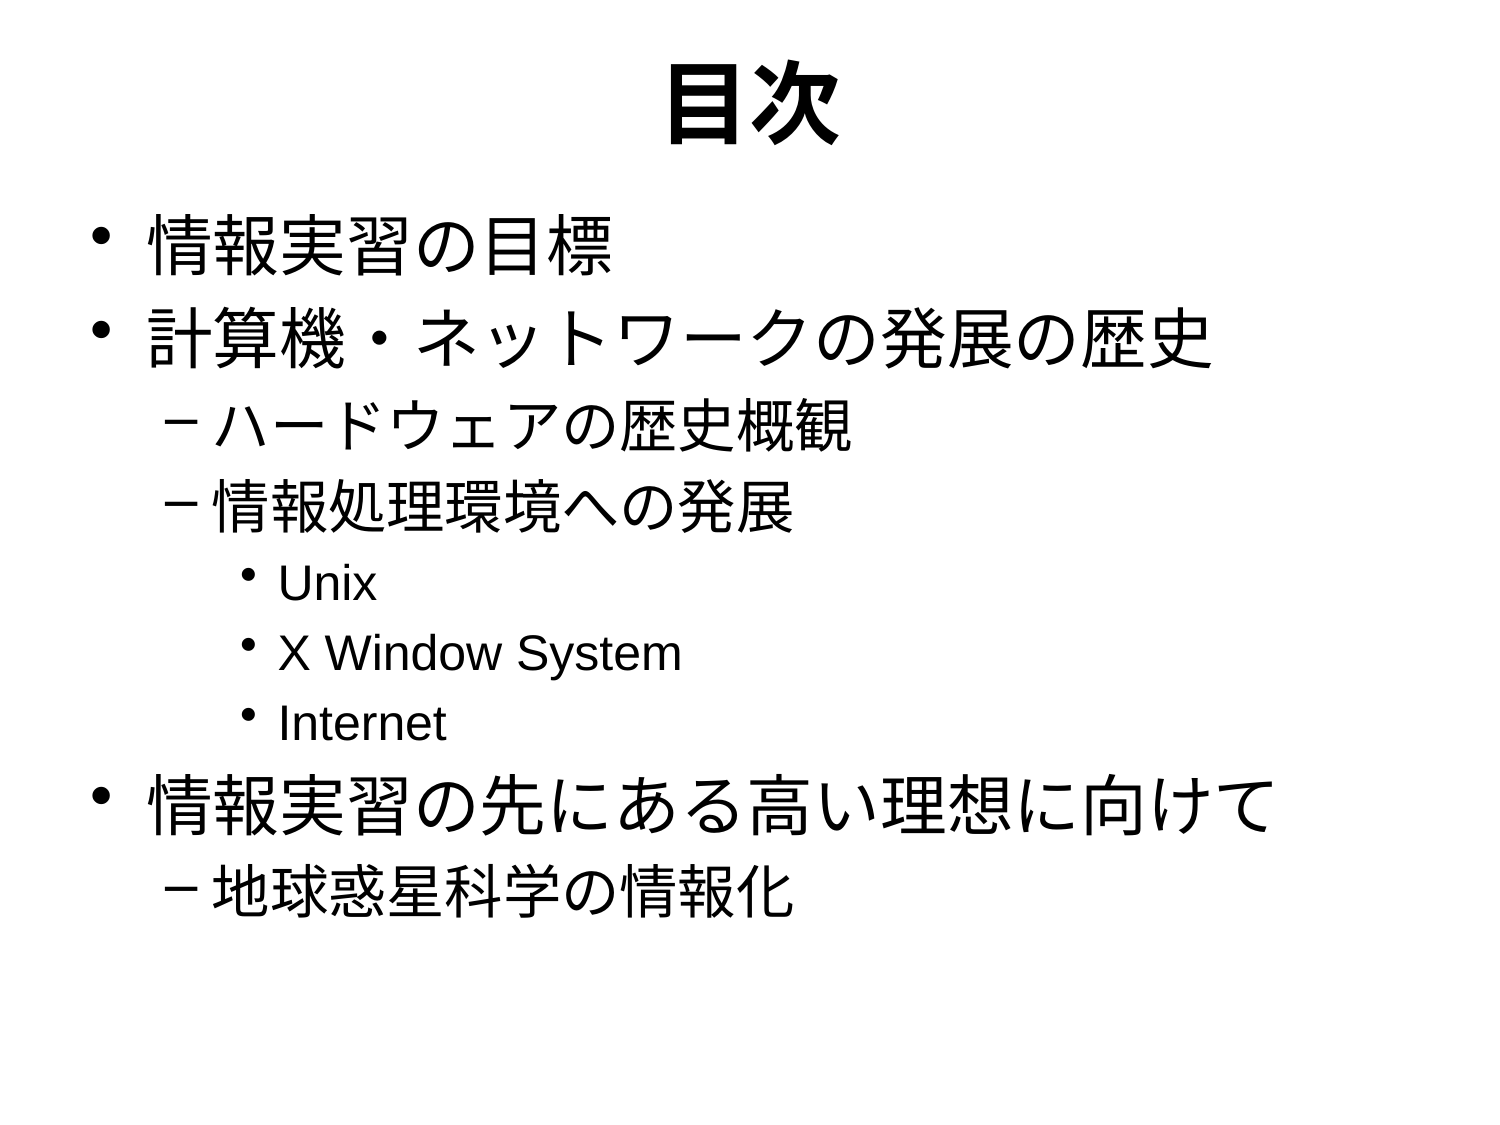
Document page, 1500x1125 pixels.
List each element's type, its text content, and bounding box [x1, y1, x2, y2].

title 目次 [75, 7, 1425, 195]
list 情報実習の目標 計算機・ネットワークの発展の歴史 ハードウェアの歴史概観 情報処理環境への発展 Unix X Window System Internet 情報実習の先にある高い理想に向けて 地球惑星科学の情報化 [75, 196, 1425, 939]
